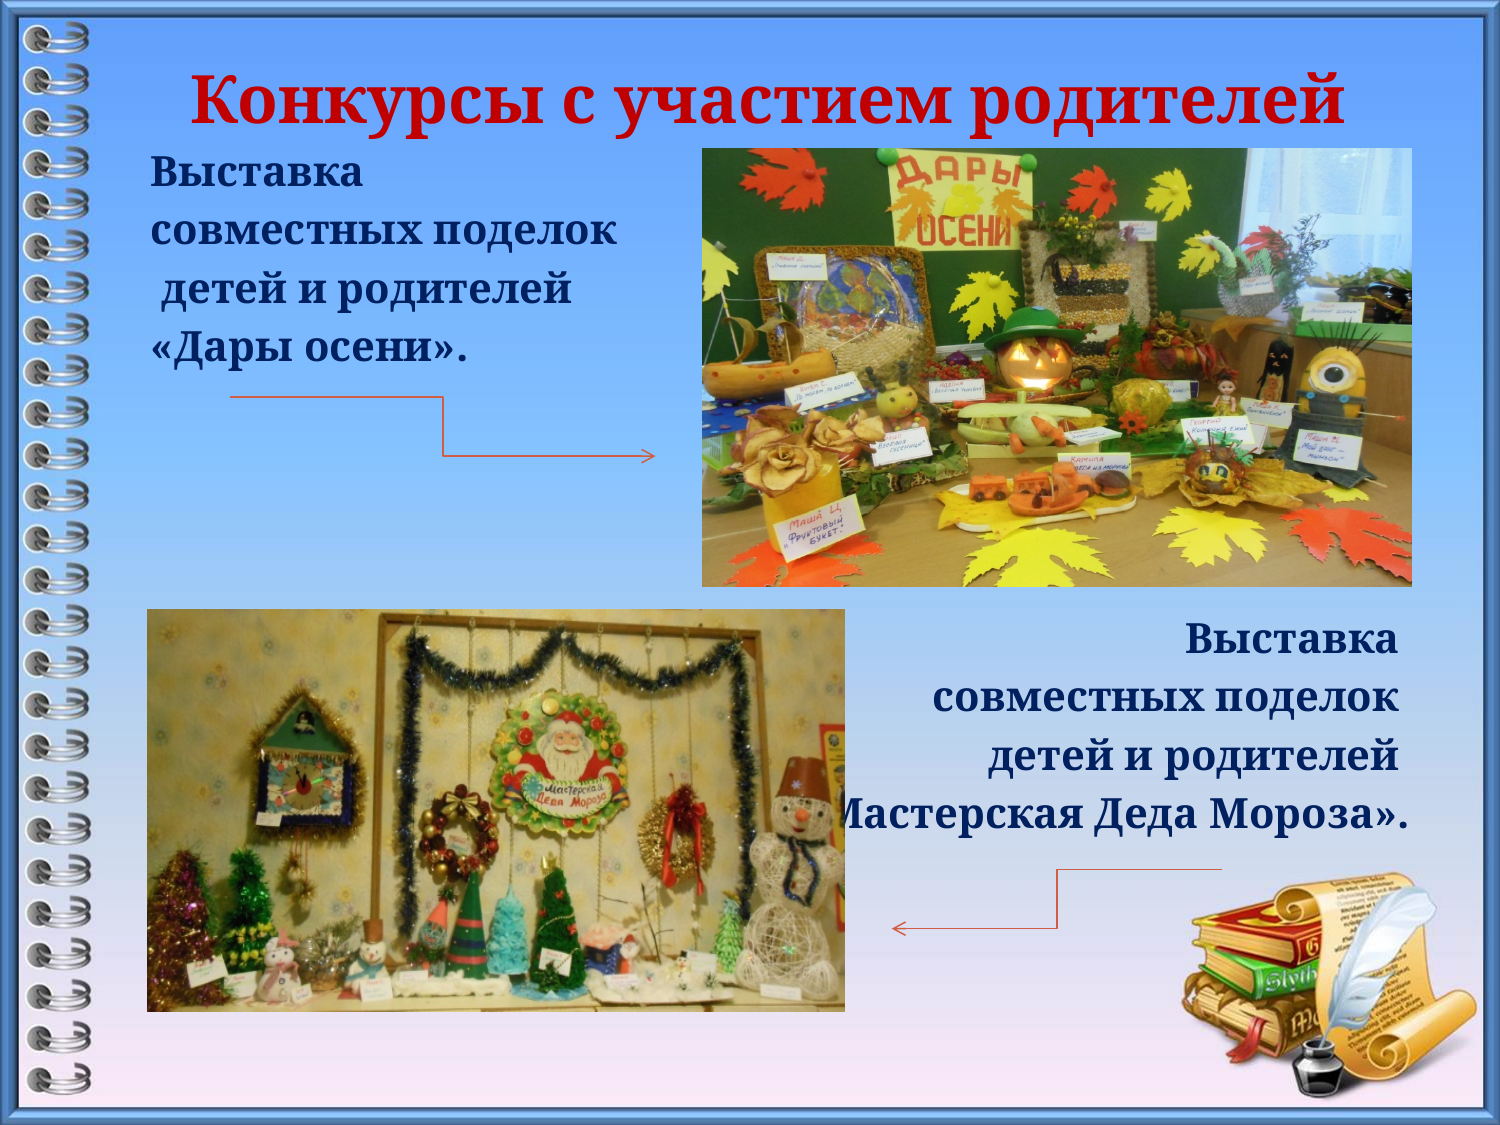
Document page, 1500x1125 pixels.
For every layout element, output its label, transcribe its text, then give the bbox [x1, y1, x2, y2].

picture [0, 0, 1500, 1125]
list Выставка совместных поделок детей и родителей «Дары осени». Выставка совместных поделок детей и родителей «Мастерская Деда Мороза». [135, 137, 1425, 1005]
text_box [891, 869, 1223, 929]
title Конкурсы с участием родителей [112, 45, 1425, 149]
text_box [229, 396, 656, 457]
